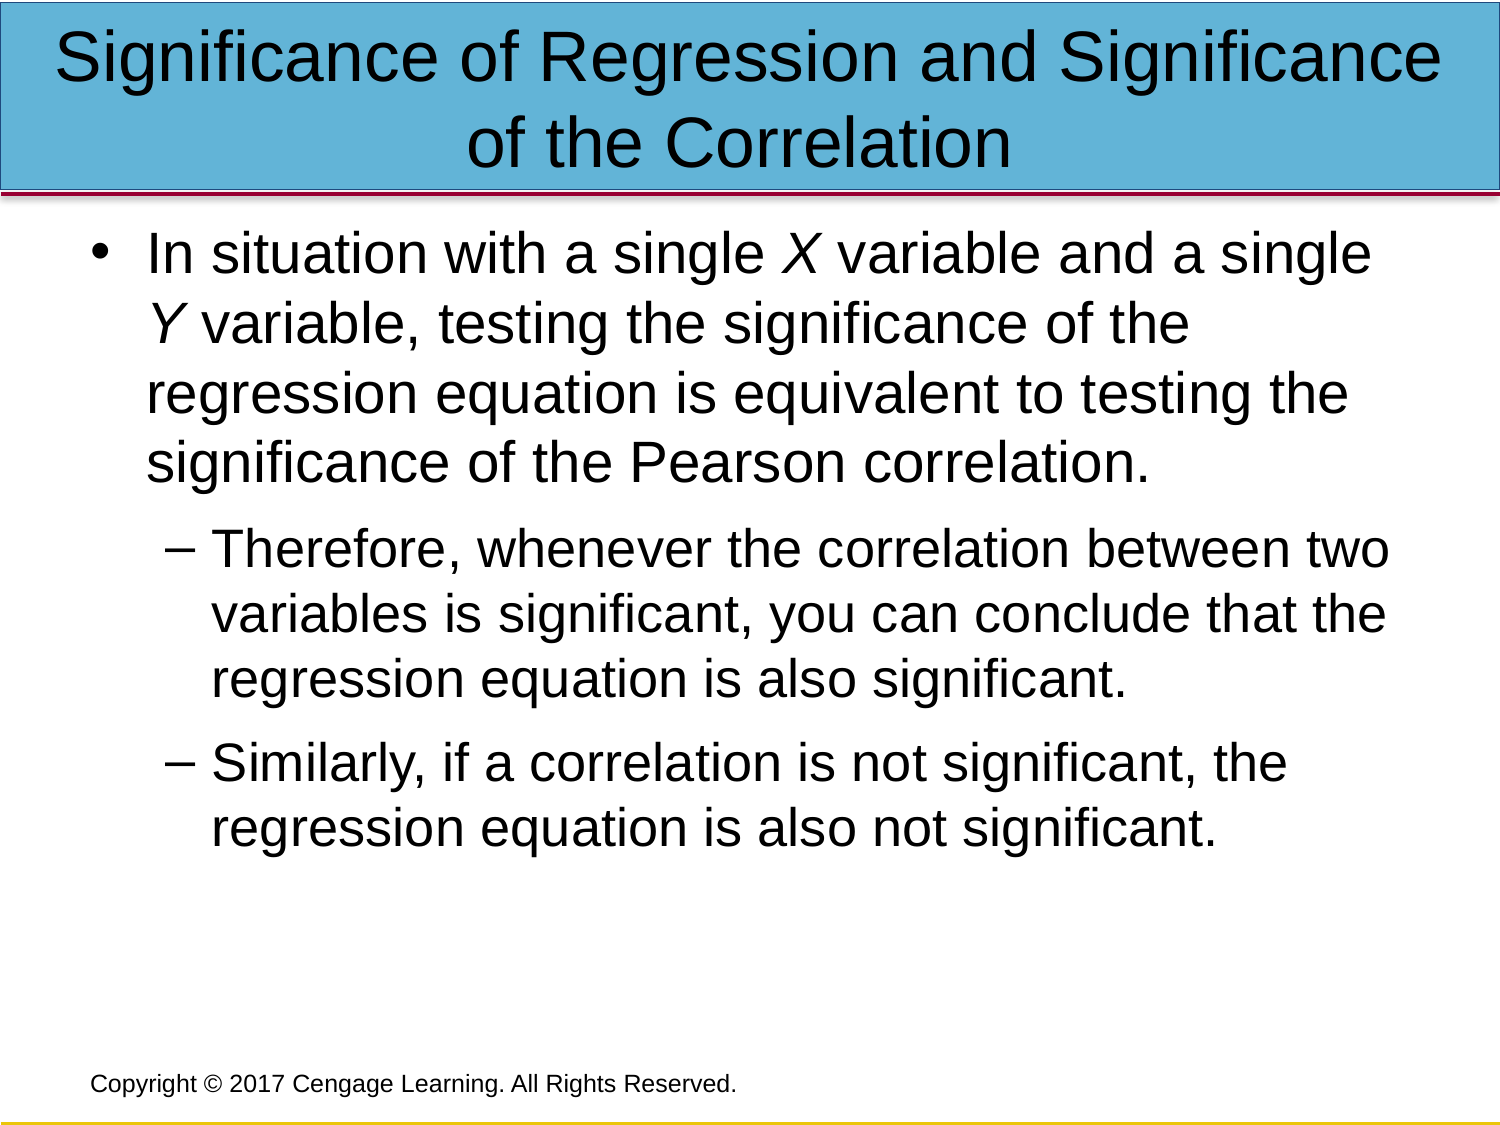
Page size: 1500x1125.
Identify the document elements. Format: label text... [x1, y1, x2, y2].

footer Copyright © 2017 Cengage Learning. All Rights Reserved. [75, 1052, 800, 1113]
list In situation with a single X variable and a single Y variable, testing the significance of the regression equation is equivalent to testing the significance of the Pearson correlation. Therefore, whenever the correlation between two variables is significant, you can conclude that the regression equation is also significant. Similarly, if a correlation is not significant, the regression equation is also not significant. [75, 207, 1425, 1025]
title Significance of Regression and Significance of the Correlation [0, 2, 1500, 190]
